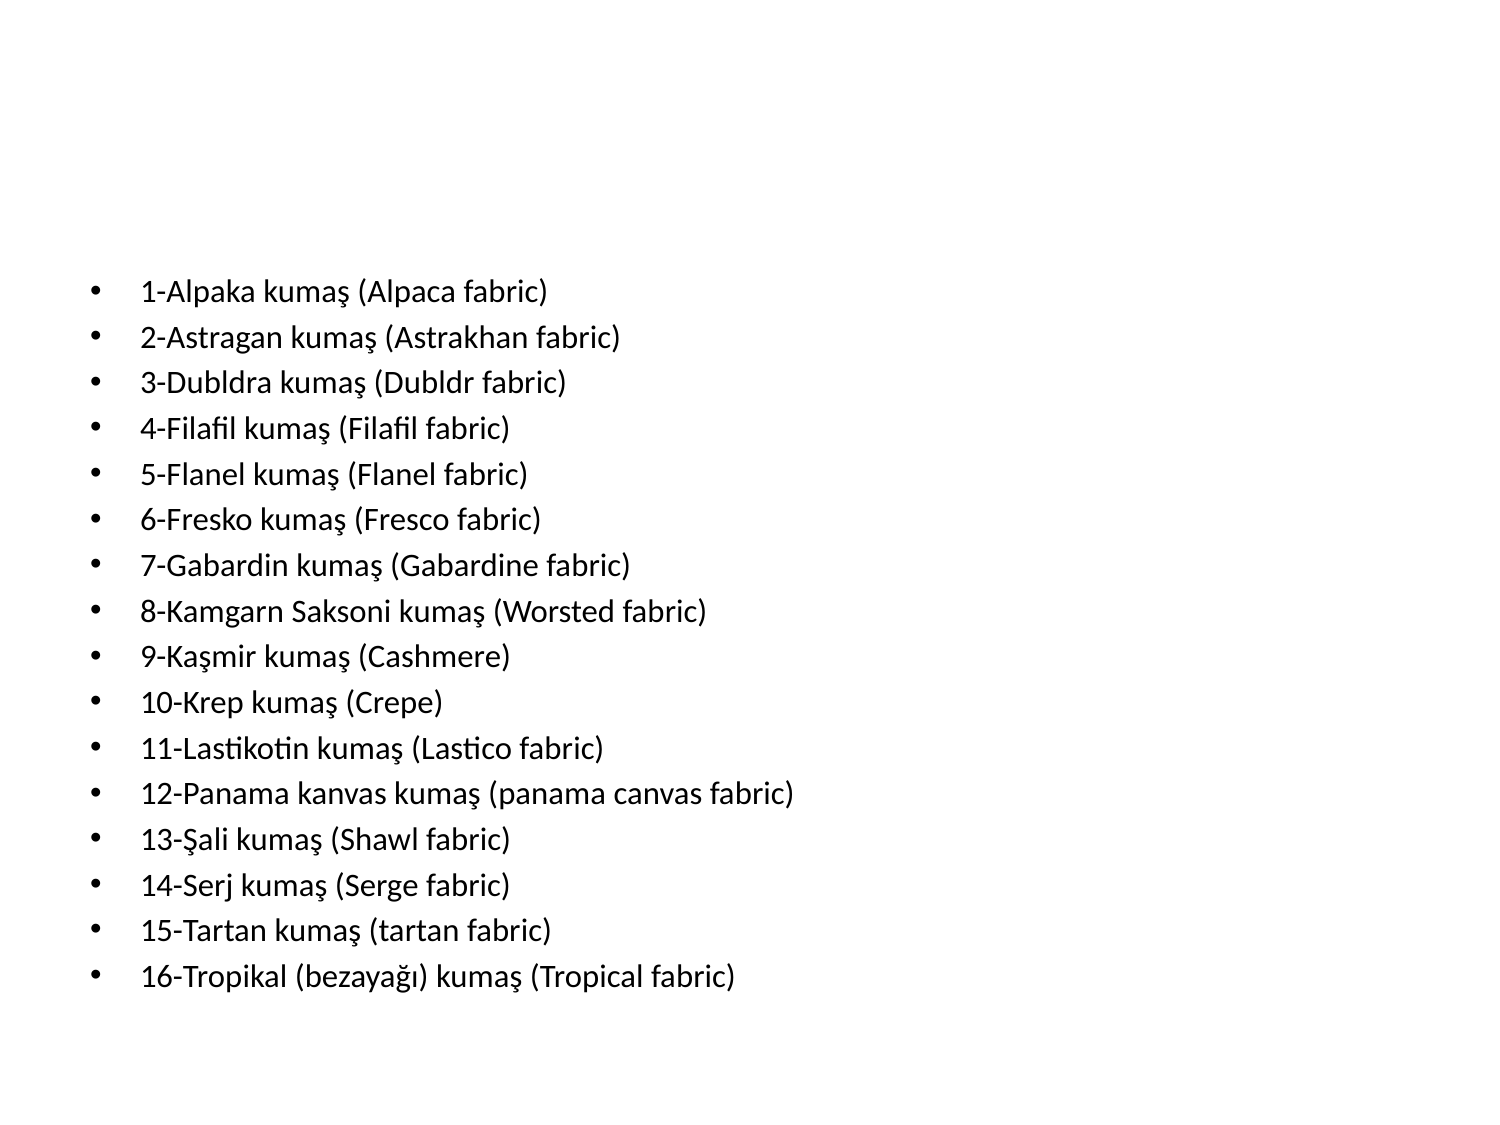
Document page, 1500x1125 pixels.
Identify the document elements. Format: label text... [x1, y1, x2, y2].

list 1-Alpaka kumaş (Alpaca fabric) 2-Astragan kumaş (Astrakhan fabric) 3-Dubldra kumaş (Dubldr fabric) 4-Filafil kumaş (Filafil fabric) 5-Flanel kumaş (Flanel fabric) 6-Fresko kumaş (Fresco fabric) 7-Gabardin kumaş (Gabardine fabric) 8-Kamgarn Saksoni kumaş (Worsted fabric) 9-Kaşmir kumaş (Cashmere) 10-Krep kumaş (Crepe) 11-Lastikotin kumaş (Lastico fabric) 12-Panama kanvas kumaş (panama canvas fabric) 13-Şali kumaş (Shawl fabric) 14-Serj kumaş (Serge fabric) 15-Tartan kumaş (tartan fabric) 16-Tropikal (bezayağı) kumaş (Tropical fabric) [75, 262, 1425, 1005]
